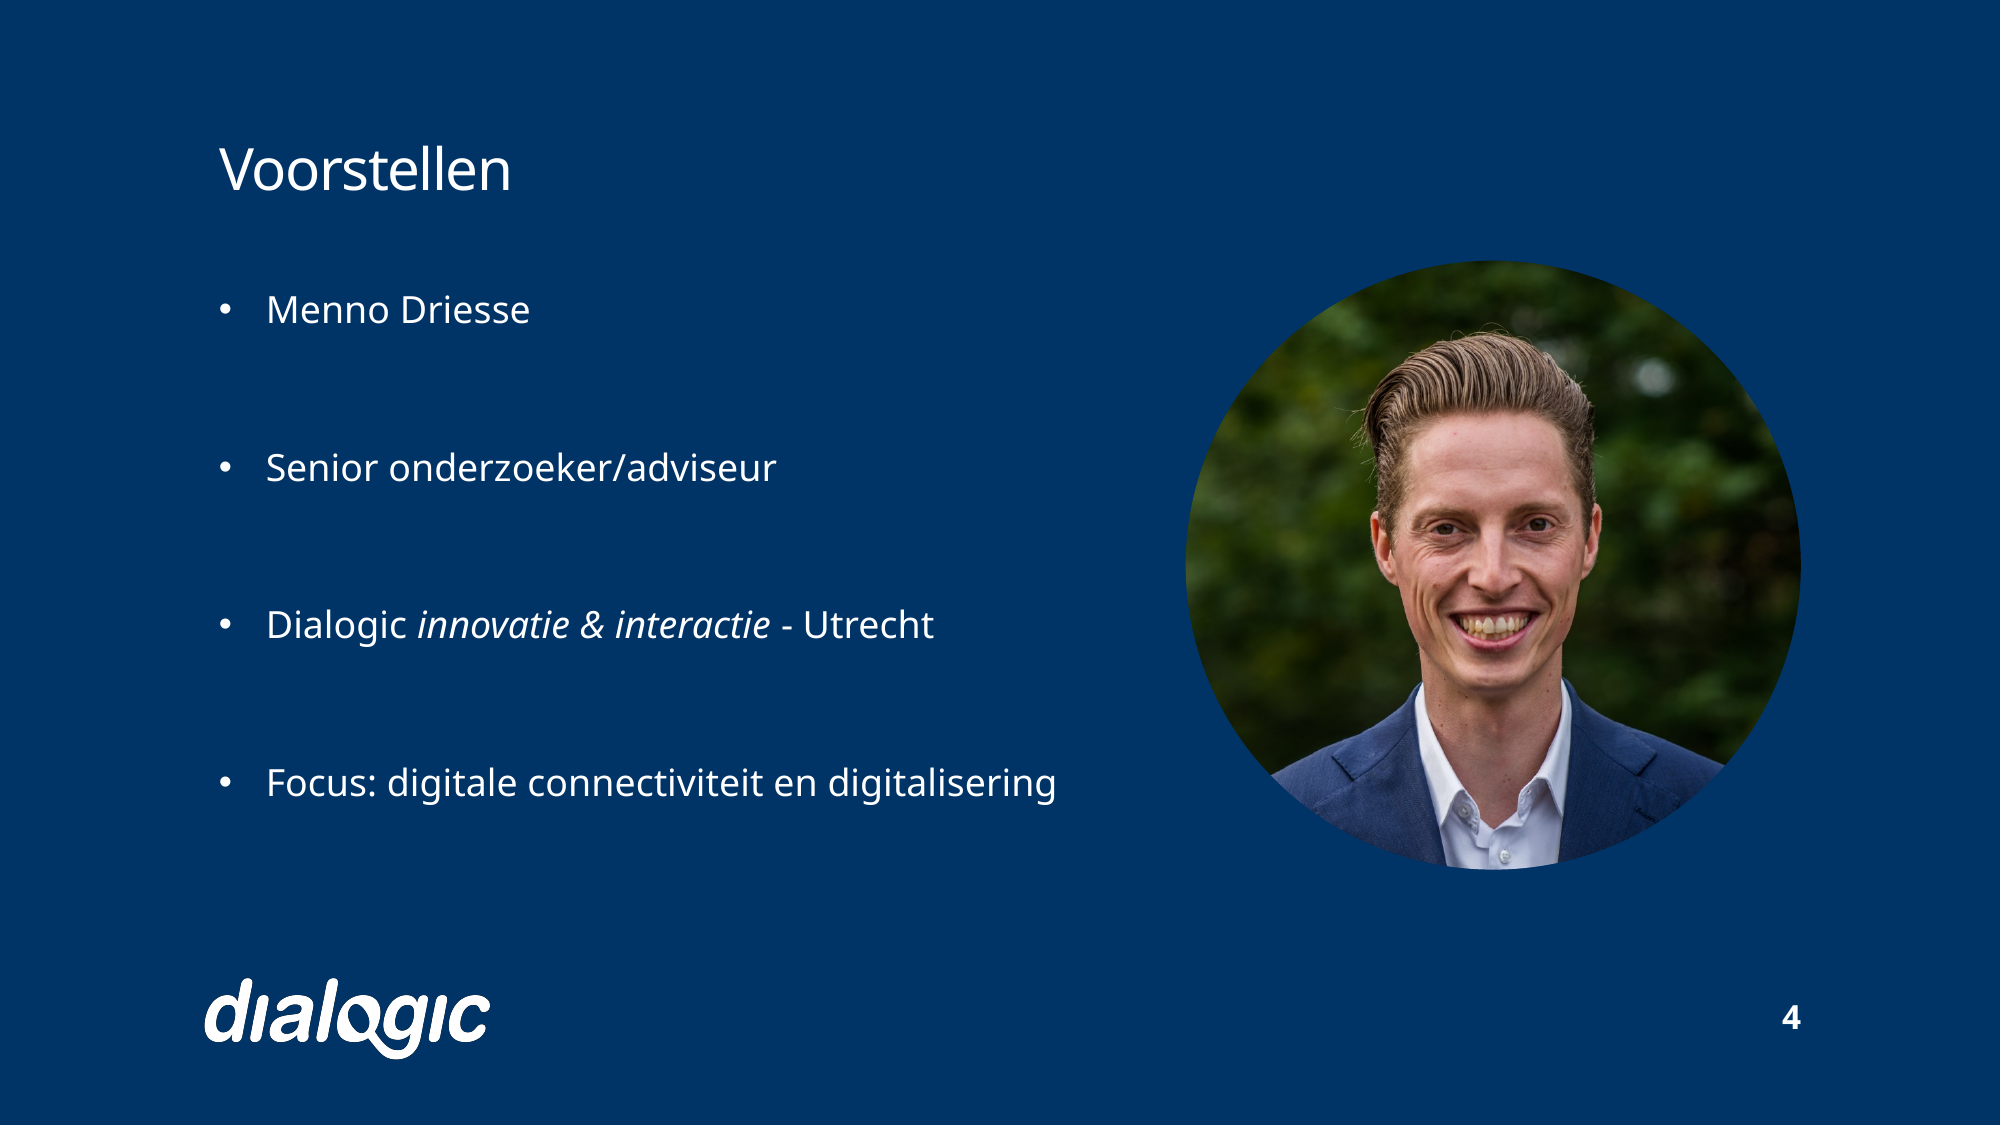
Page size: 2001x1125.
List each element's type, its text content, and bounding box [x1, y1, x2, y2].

slide_number 4 [1590, 989, 1817, 1049]
list Menno Driesse Senior onderzoeker/adviseur Dialogic innovatie & interactie - Utrecht Focus: digitale connectiviteit en digitalisering [204, 278, 1816, 965]
title Voorstellen [204, 73, 1817, 261]
picture [203, 978, 490, 1066]
picture [1185, 260, 1802, 870]
